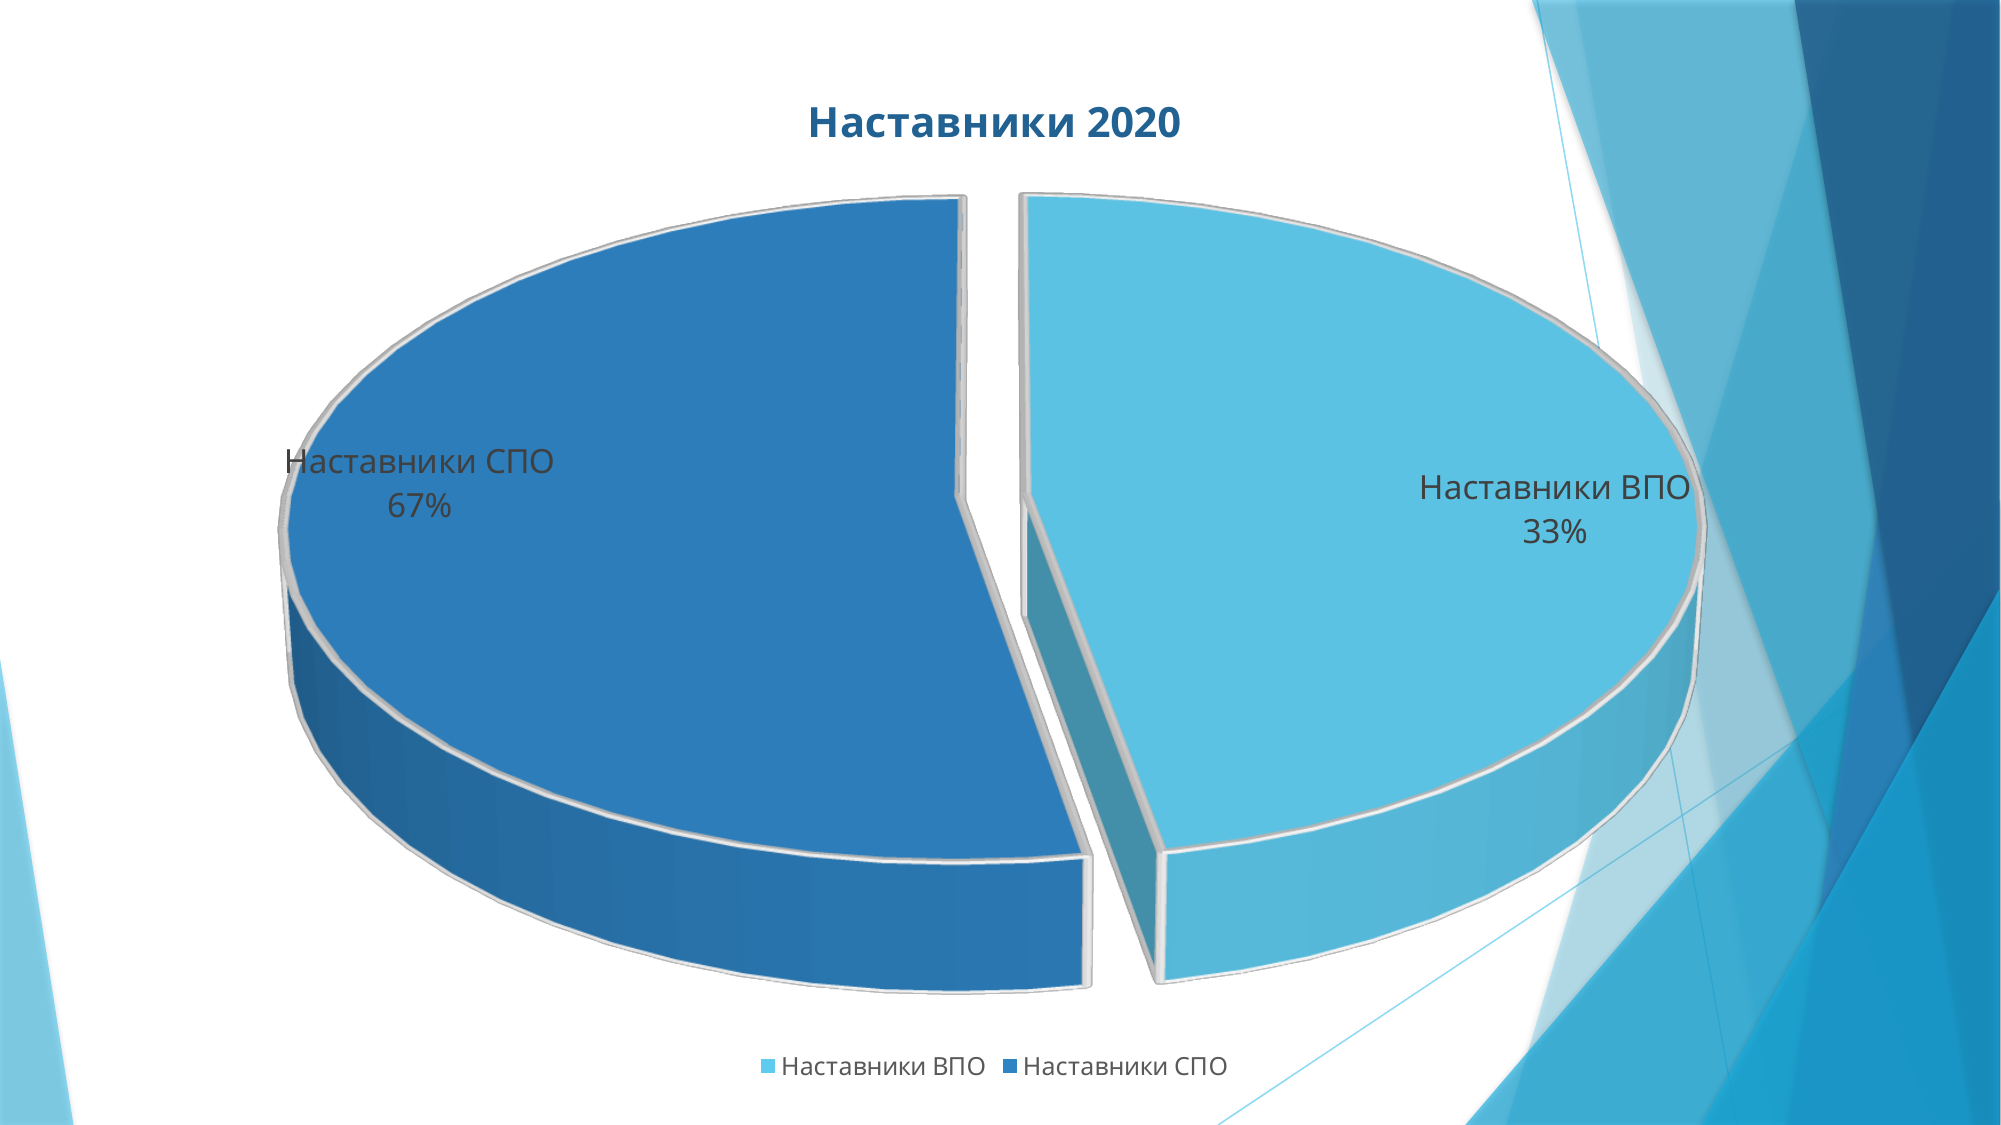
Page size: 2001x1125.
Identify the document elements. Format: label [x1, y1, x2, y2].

chart [89, 50, 1899, 1090]
